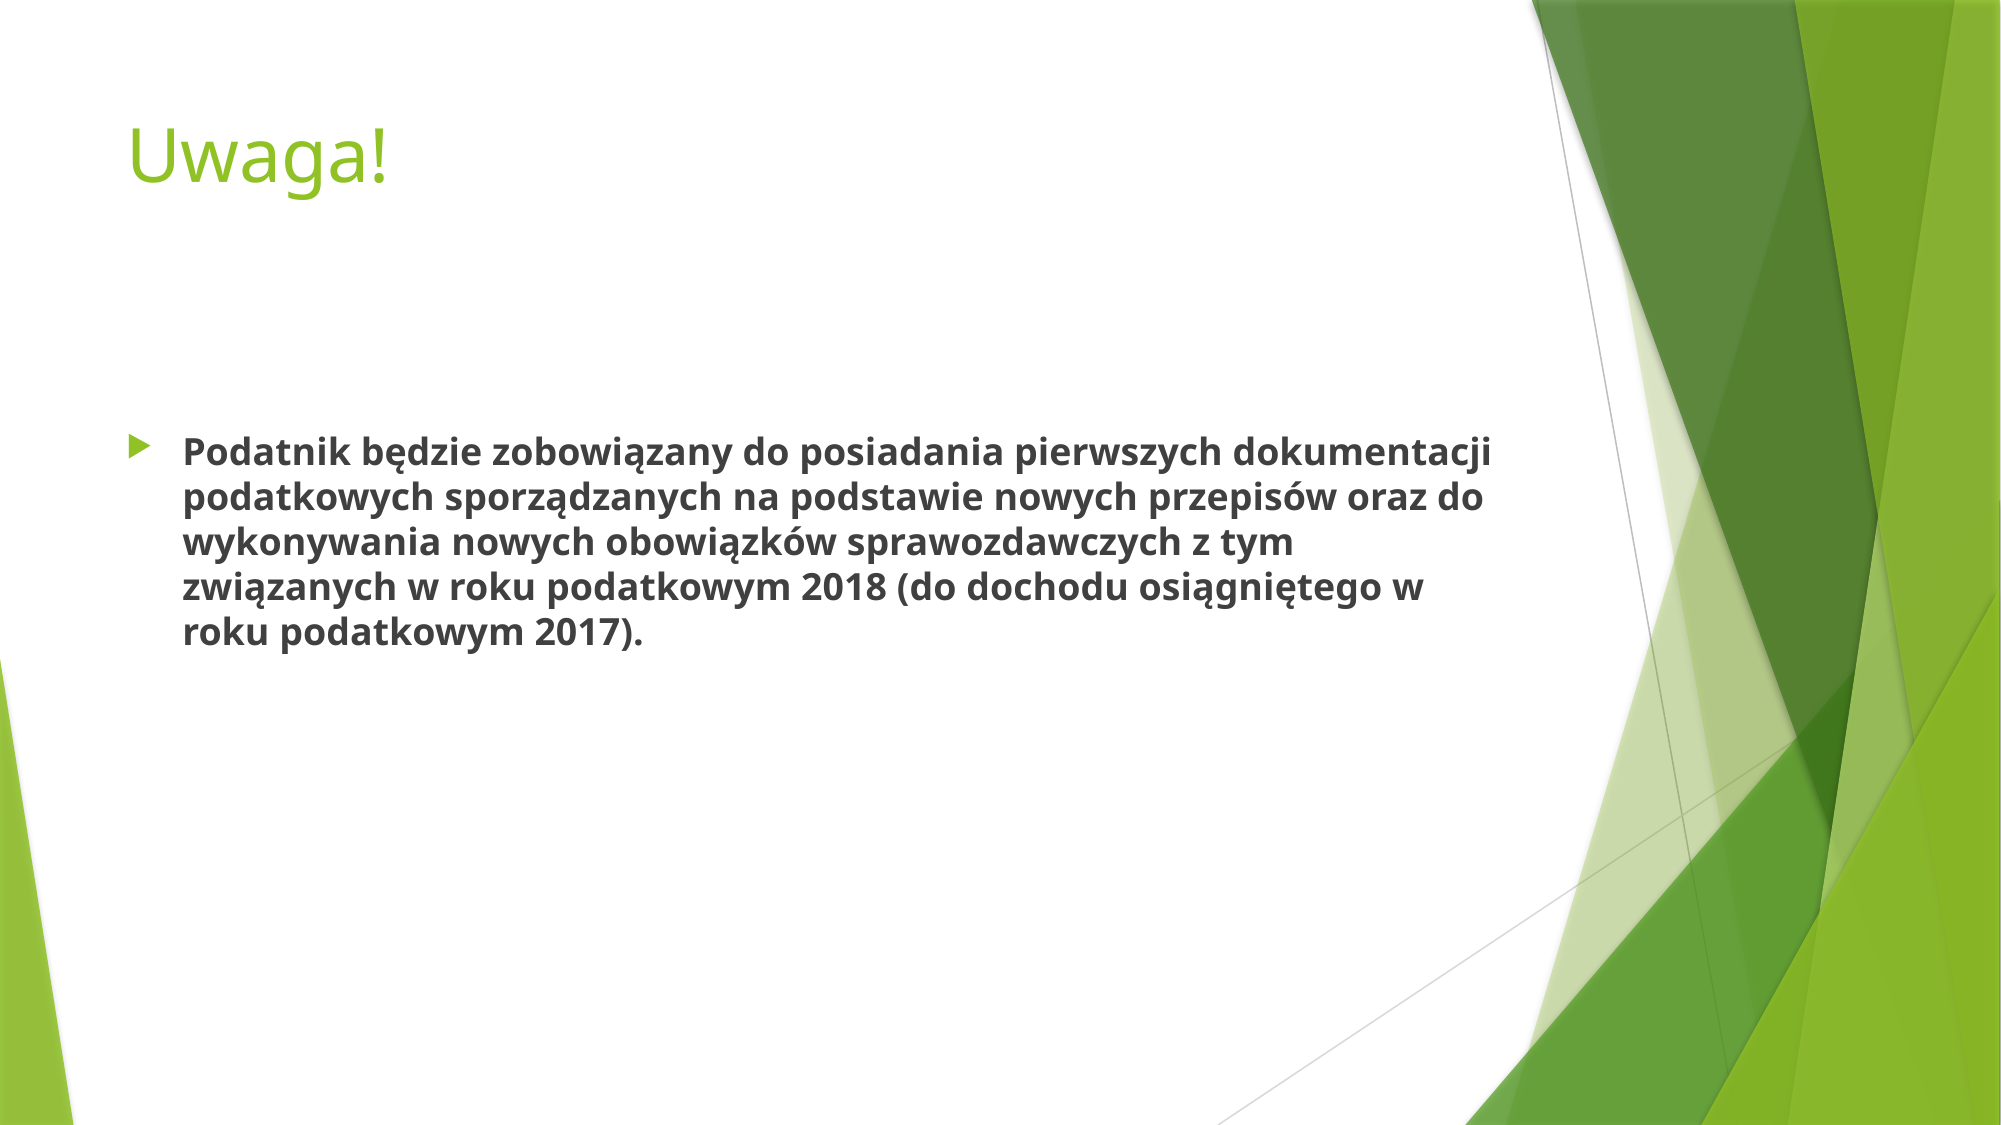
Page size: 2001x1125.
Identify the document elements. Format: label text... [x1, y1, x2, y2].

title Uwaga! [111, 99, 1522, 317]
list Podatnik będzie zobowiązany do posiadania pierwszych dokumentacji podatkowych sporządzanych na podstawie nowych przepisów oraz do wykonywania nowych obowiązków sprawozdawczych z tym związanych w roku podatkowym 2018 (do dochodu osiągniętego w roku podatkowym 2017). [111, 354, 1522, 992]
